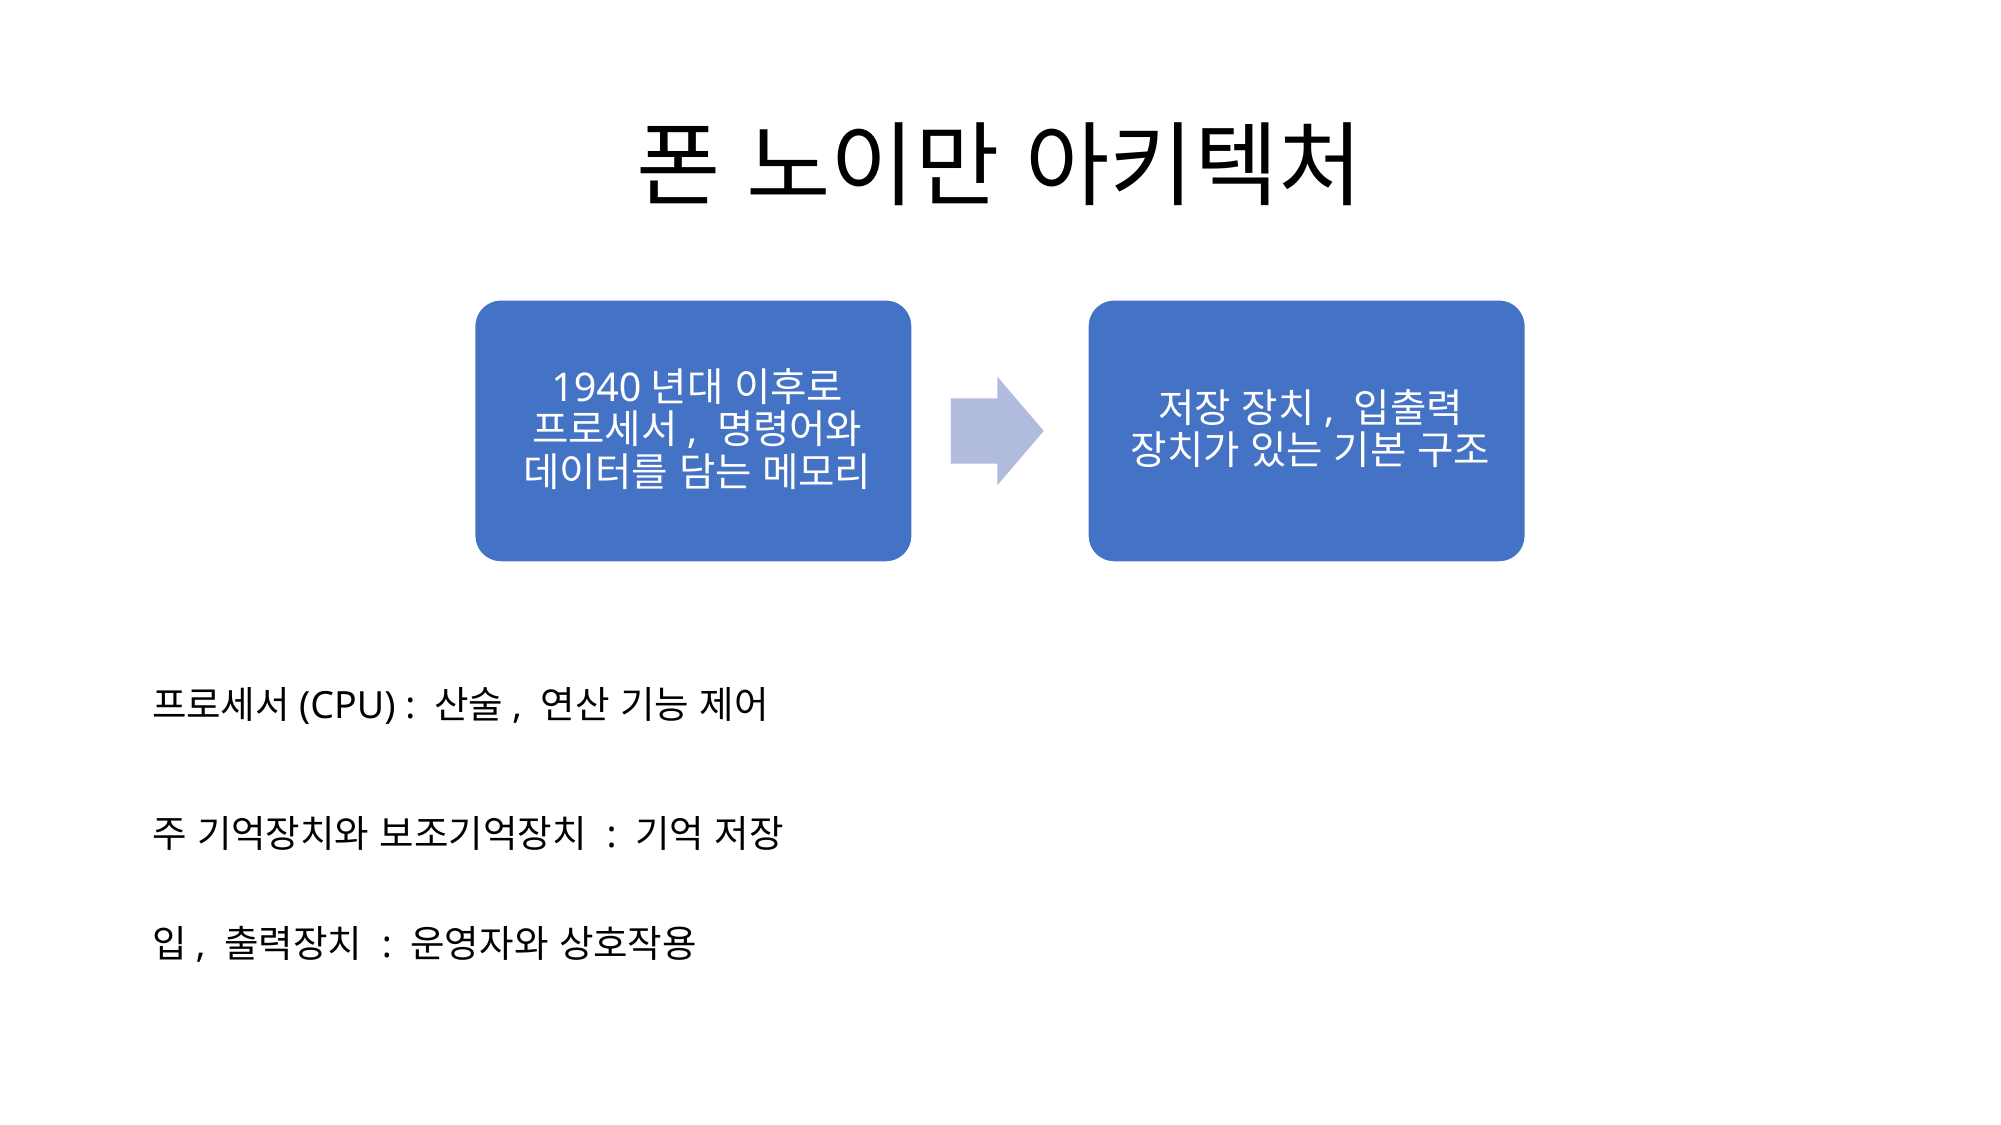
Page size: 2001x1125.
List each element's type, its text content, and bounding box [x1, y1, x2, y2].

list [137, 299, 1863, 563]
text_box 주 기억장치와 보조기억장치 : 기억 저장 [137, 803, 1042, 863]
title 폰 노이만 아키텍처 [137, 59, 1863, 278]
text_box 프로세서(CPU) : 산술, 연산 기능 제어 [137, 673, 1042, 734]
text_box 입, 출력장치 : 운영자와 상호작용 [137, 912, 1042, 973]
